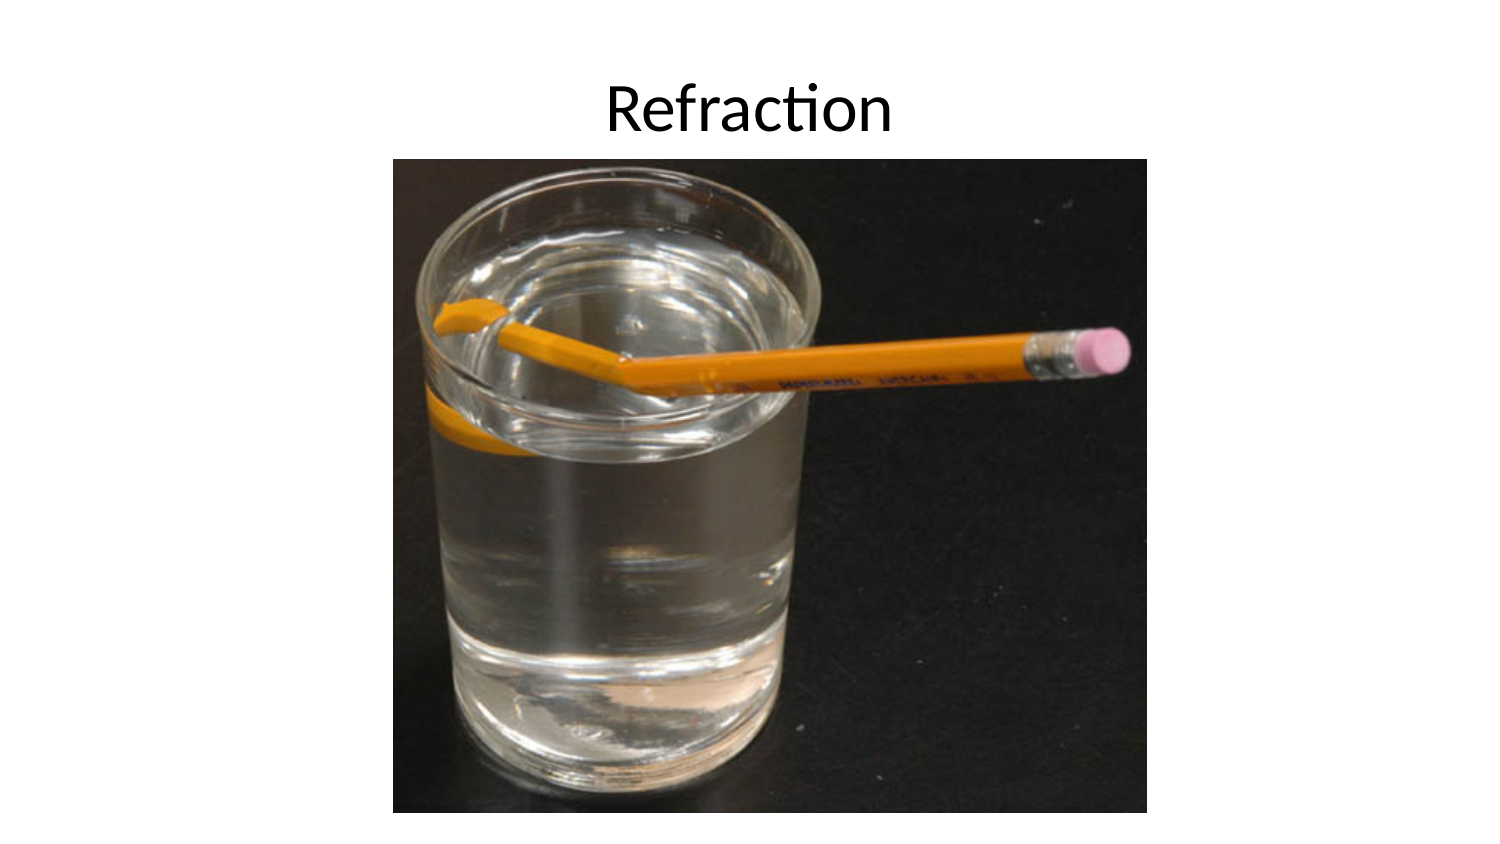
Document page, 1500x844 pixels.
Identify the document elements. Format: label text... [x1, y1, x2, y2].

title Refraction [75, 33, 1425, 175]
picture [393, 159, 1147, 813]
